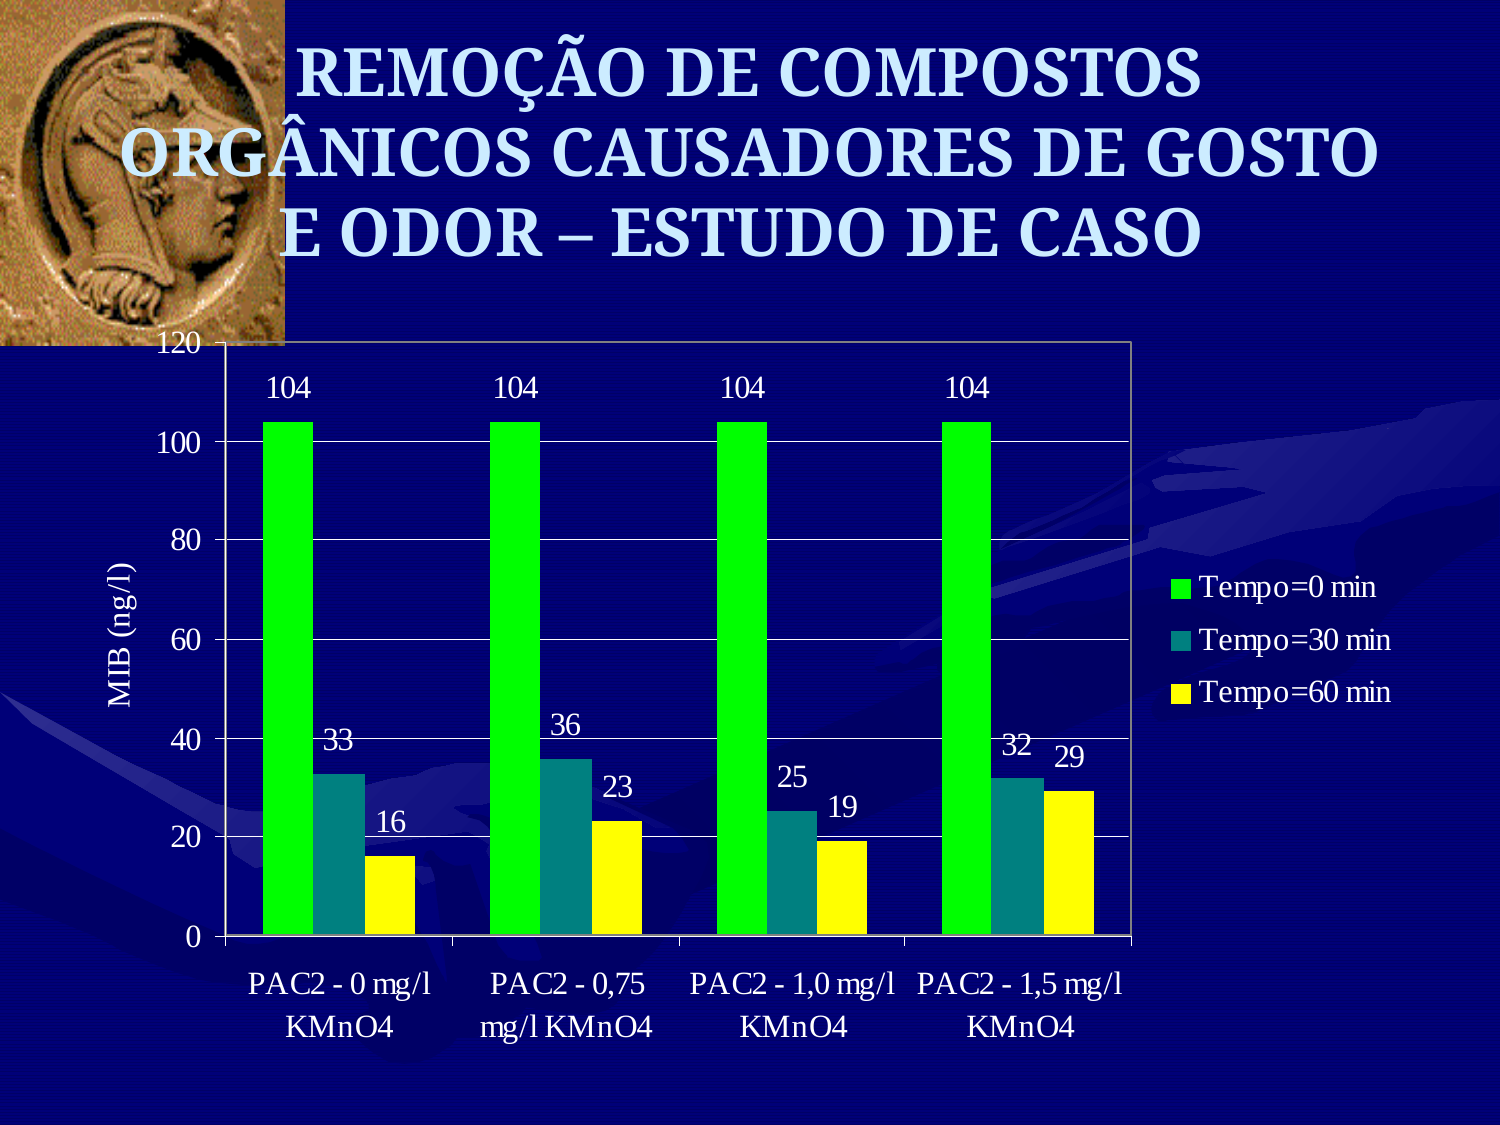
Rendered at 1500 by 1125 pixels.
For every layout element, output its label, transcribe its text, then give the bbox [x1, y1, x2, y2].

title REMOÇÃO DE COMPOSTOS ORGÂNICOS CAUSADORES DE GOSTO E ODOR – ESTUDO DE CASO [288, 55, 1425, 244]
picture [0, 0, 288, 350]
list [53, 276, 1424, 1093]
